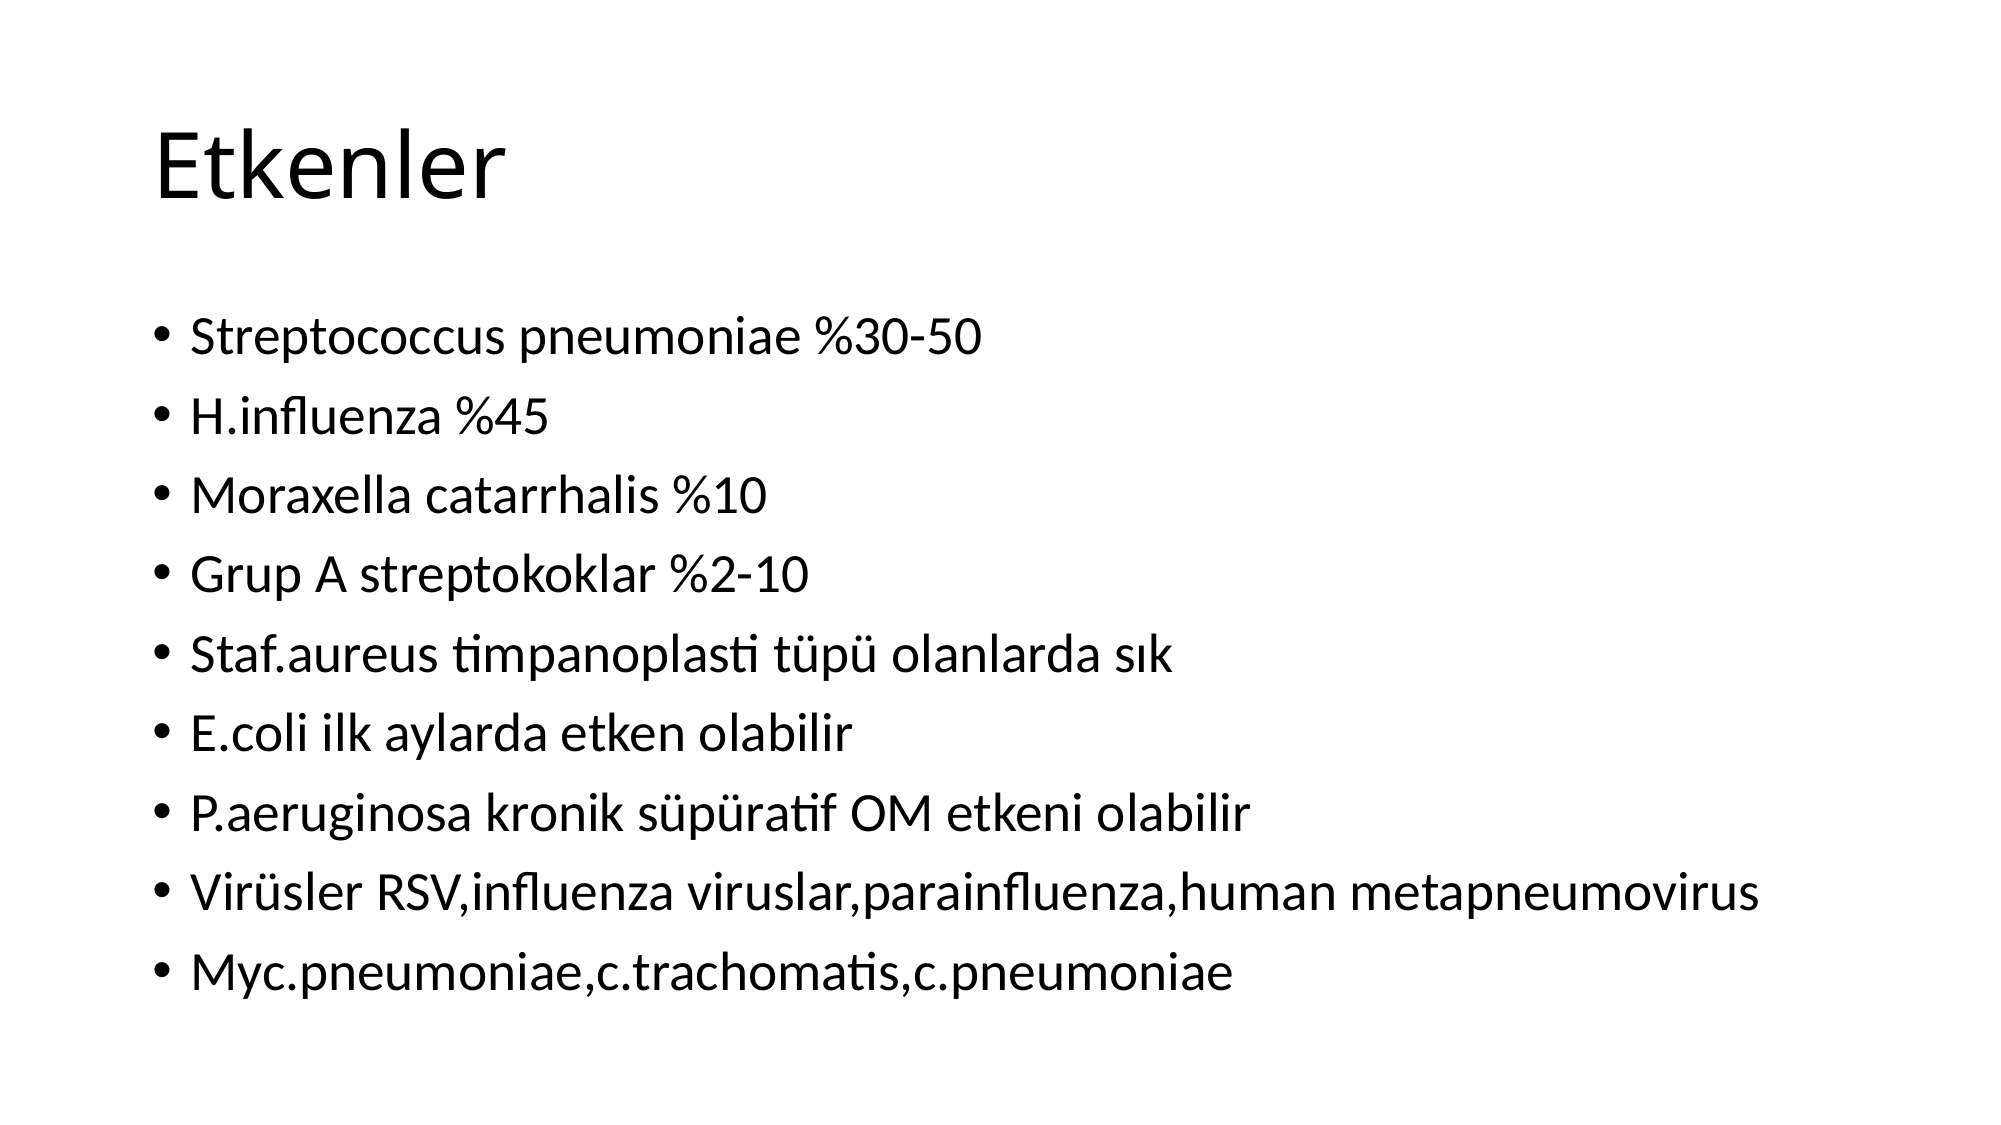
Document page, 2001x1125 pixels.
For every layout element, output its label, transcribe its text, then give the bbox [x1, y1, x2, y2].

list Streptococcus pneumoniae %30-50 H.influenza %45 Moraxella catarrhalis %10 Grup A streptokoklar %2-10 Staf.aureus timpanoplasti tüpü olanlarda sık E.coli ilk aylarda etken olabilir P.aeruginosa kronik süpüratif OM etkeni olabilir Virüsler RSV,influenza viruslar,parainfluenza,human metapneumovirus Myc.pneumoniae,c.trachomatis,c.pneumoniae [137, 299, 1863, 1014]
title Etkenler [137, 59, 1863, 278]
